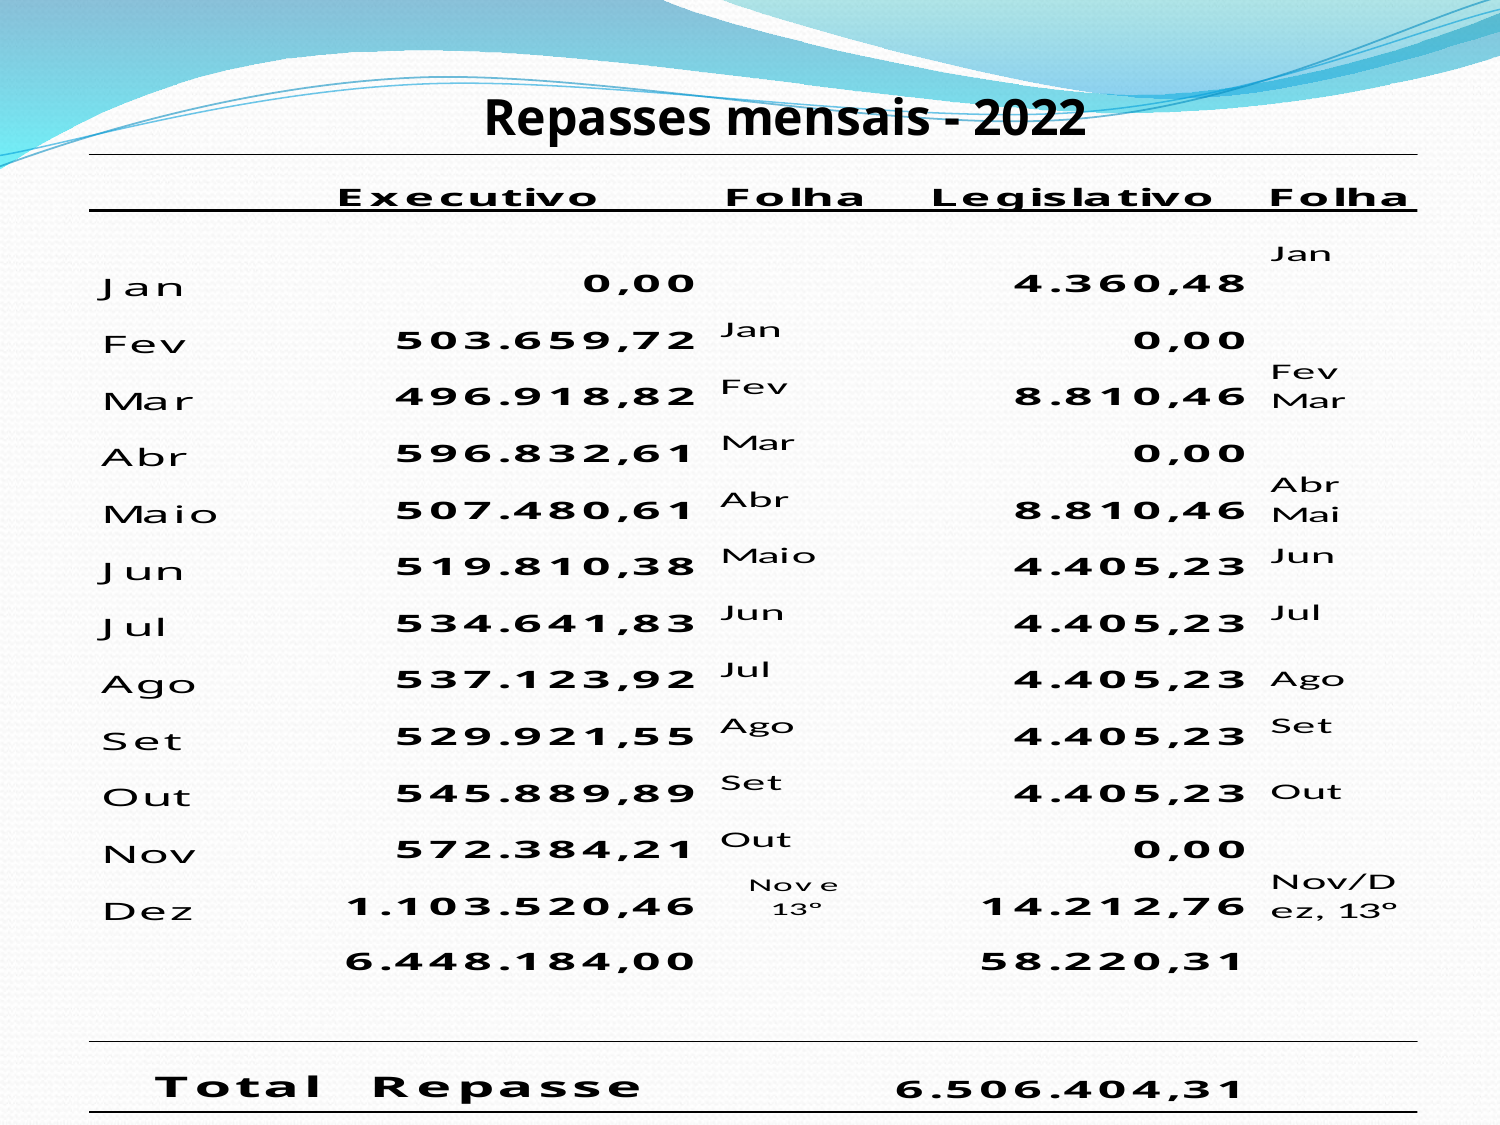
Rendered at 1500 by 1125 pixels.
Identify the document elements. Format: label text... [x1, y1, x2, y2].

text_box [88, 153, 1421, 1115]
text_box Repasses mensais - 2022 [265, 78, 1306, 152]
picture [0, 0, 1500, 1125]
